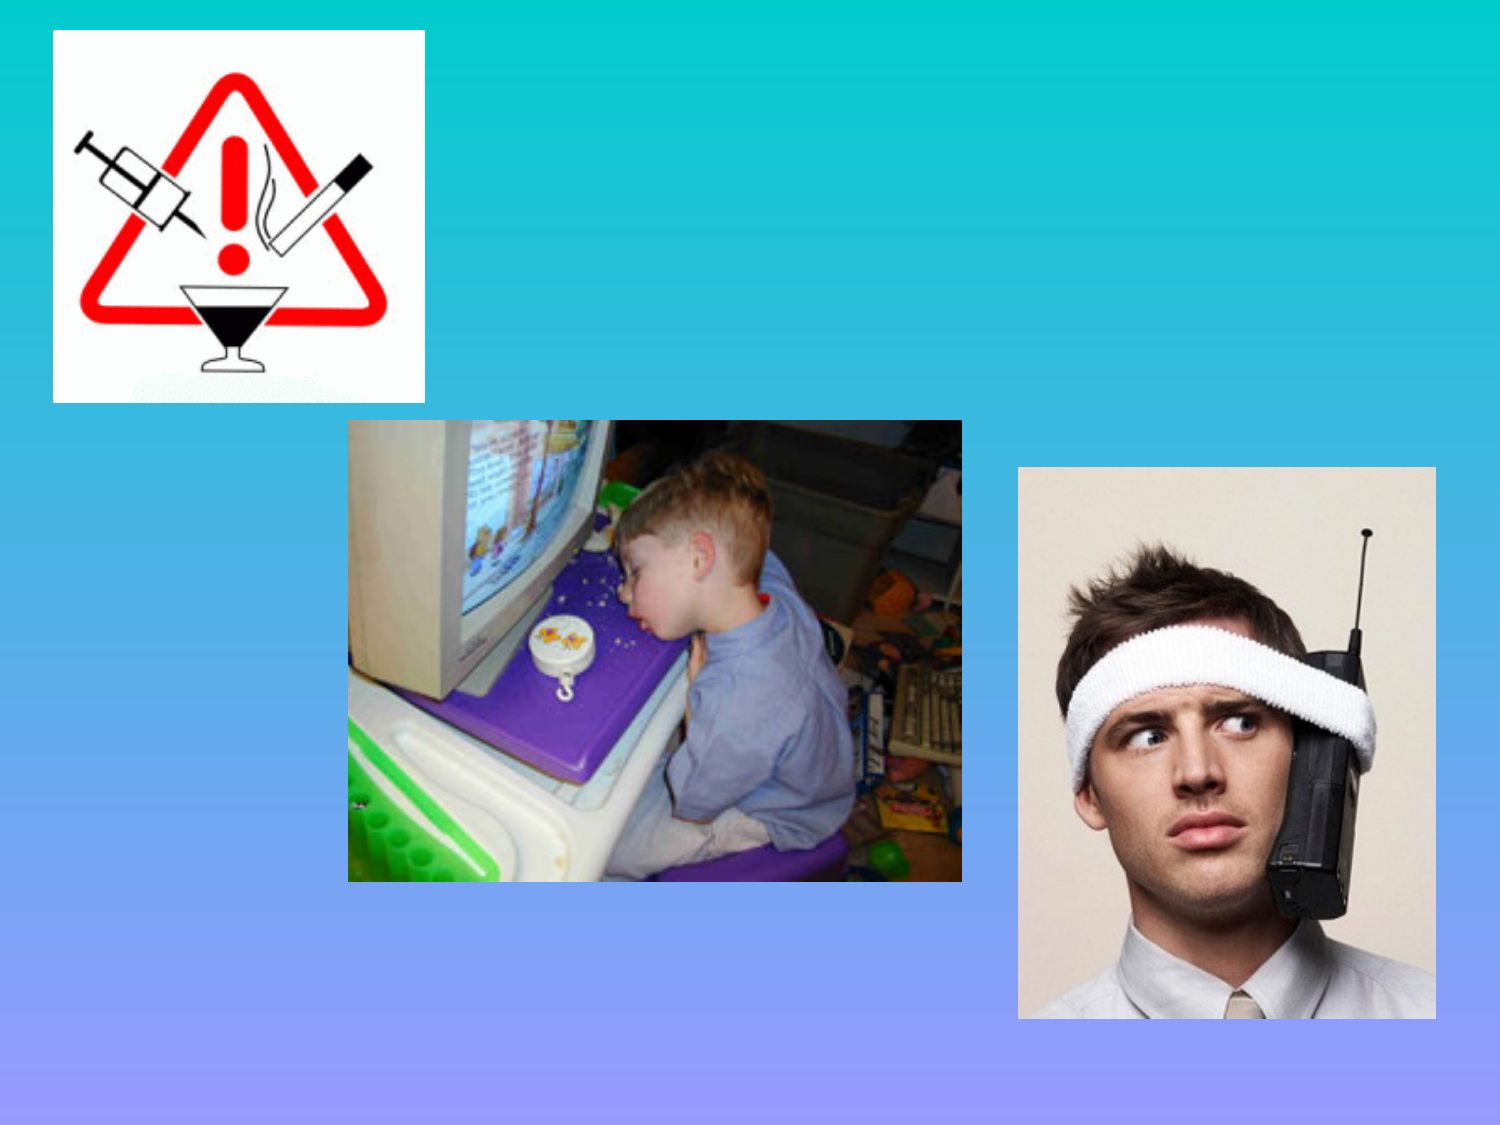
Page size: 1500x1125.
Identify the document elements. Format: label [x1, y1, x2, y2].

picture [348, 420, 962, 882]
picture [1018, 467, 1437, 1020]
picture [52, 30, 425, 403]
